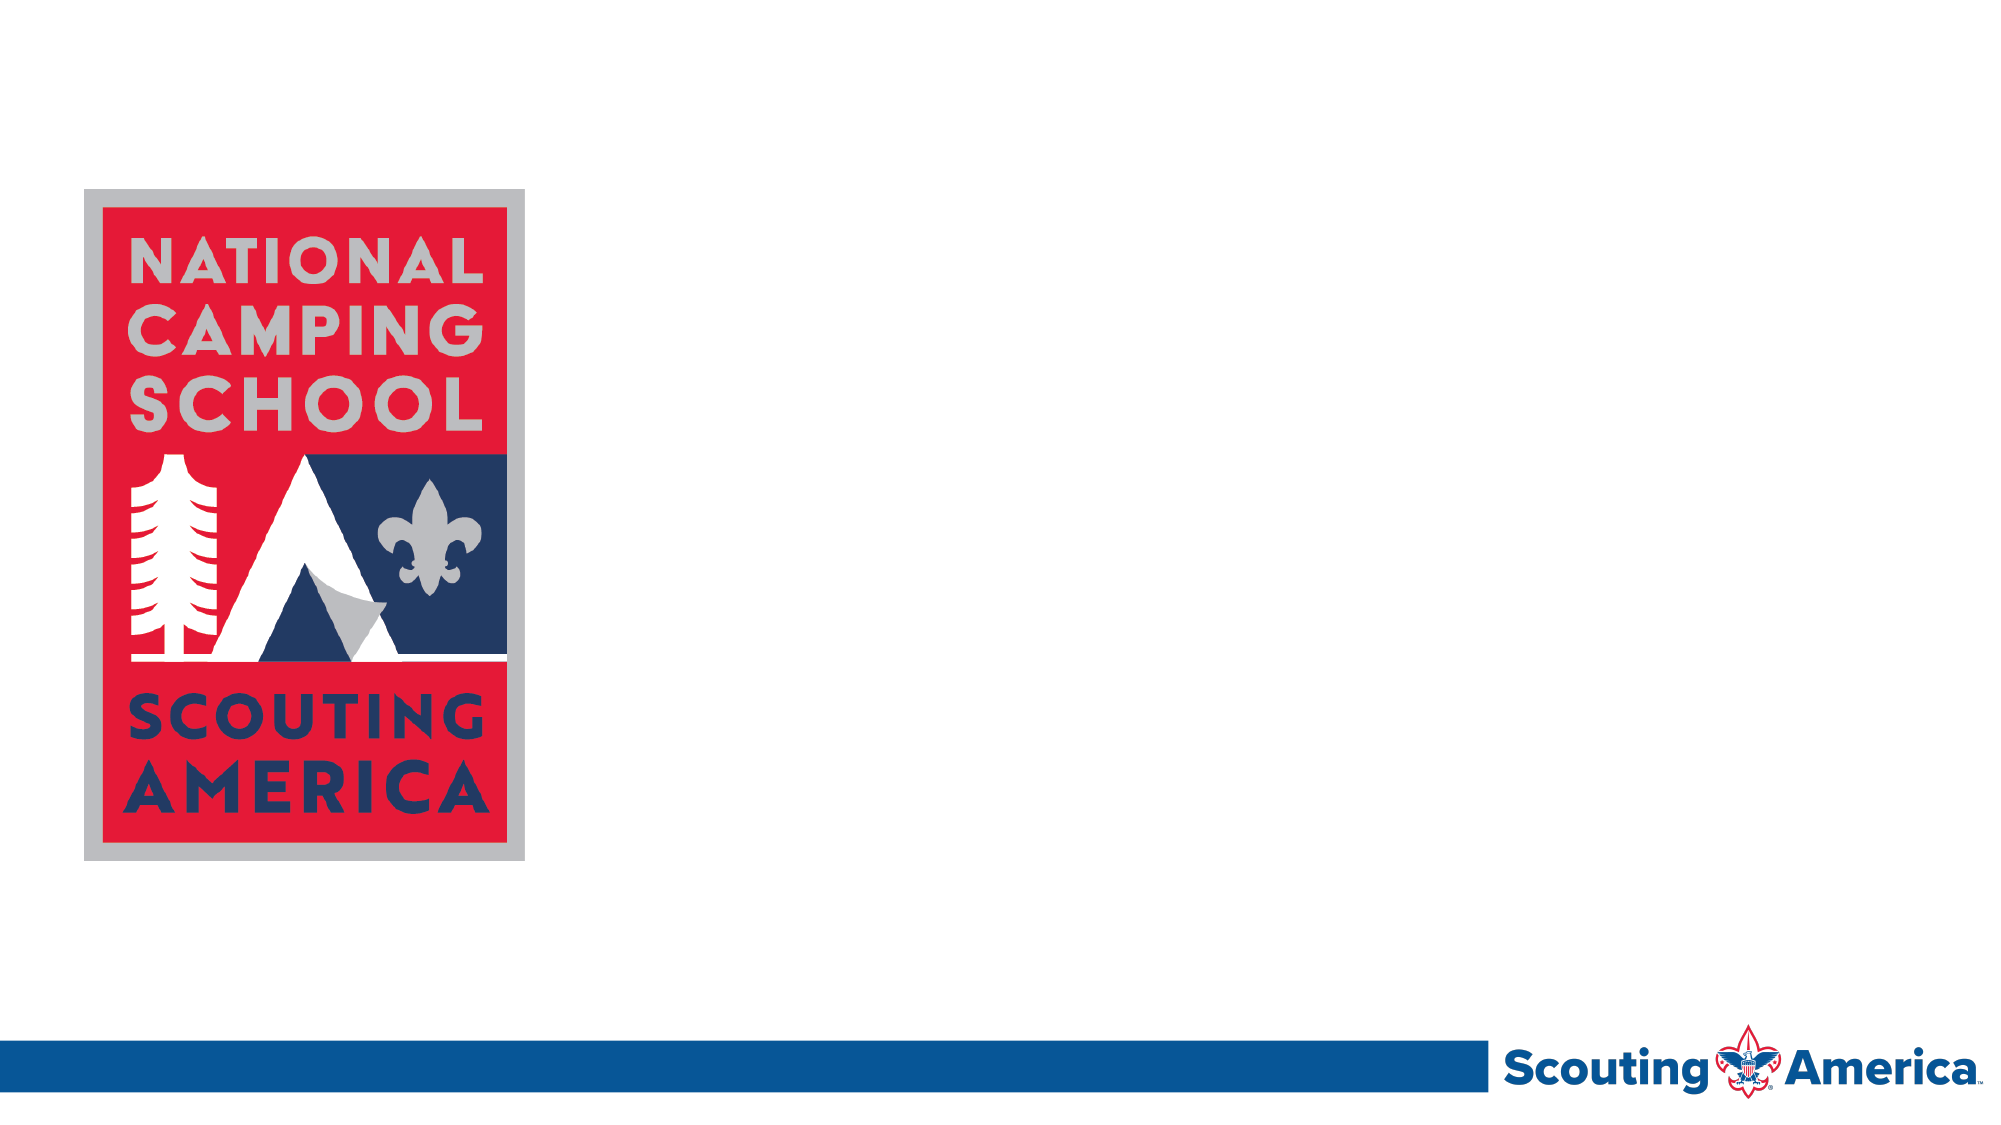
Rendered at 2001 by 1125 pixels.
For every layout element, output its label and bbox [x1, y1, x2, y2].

picture [1504, 1024, 1984, 1099]
picture [84, 189, 525, 861]
